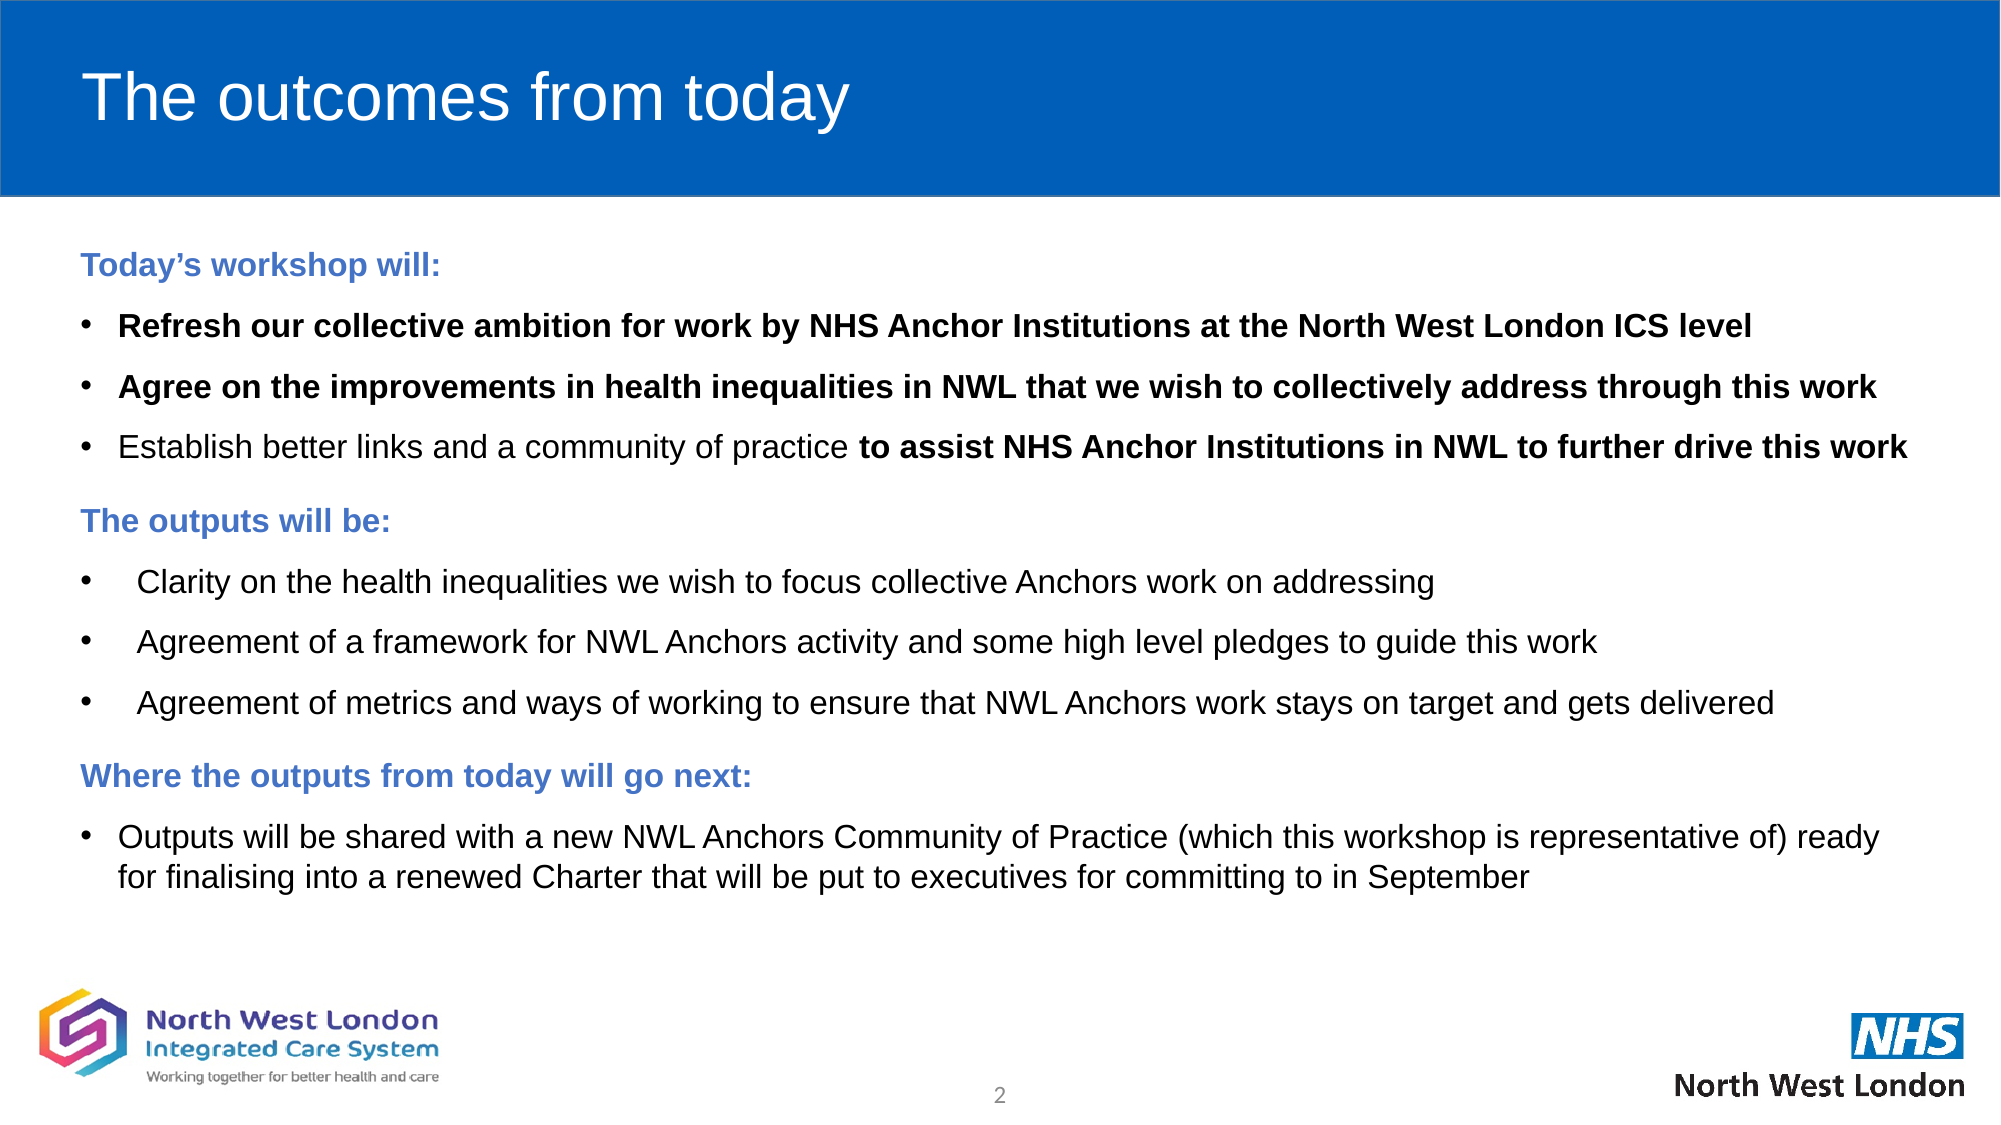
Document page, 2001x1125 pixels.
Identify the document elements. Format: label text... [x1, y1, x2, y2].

slide_number 2 [774, 1063, 1225, 1124]
picture [1673, 1013, 1966, 1104]
picture [36, 978, 442, 1094]
title The outcomes from today [66, 53, 1934, 143]
list Today’s workshop will: Refresh our collective ambition for work by NHS Anchor Institutions at the North West London ICS level Agree on the improvements in health inequalities in NWL that we wish to collectively address through this work Establish better links and a community of practice to assist NHS Anchor Institutions in NWL to further drive this work The outputs will be: Clarity on the health inequalities we wish to focus collective Anchors work on addressing Agreement of a framework for NWL Anchors activity and some high level pledges to guide this work Agreement of metrics and ways of working to ensure that NWL Anchors work stays on target and gets delivered Where the outputs from today will go next: Outputs will be shared with a new NWL Anchors Community of Practice (which this workshop is representative of) ready for finalising into a renewed Charter that will be put to executives for committing to in September [65, 235, 1934, 971]
